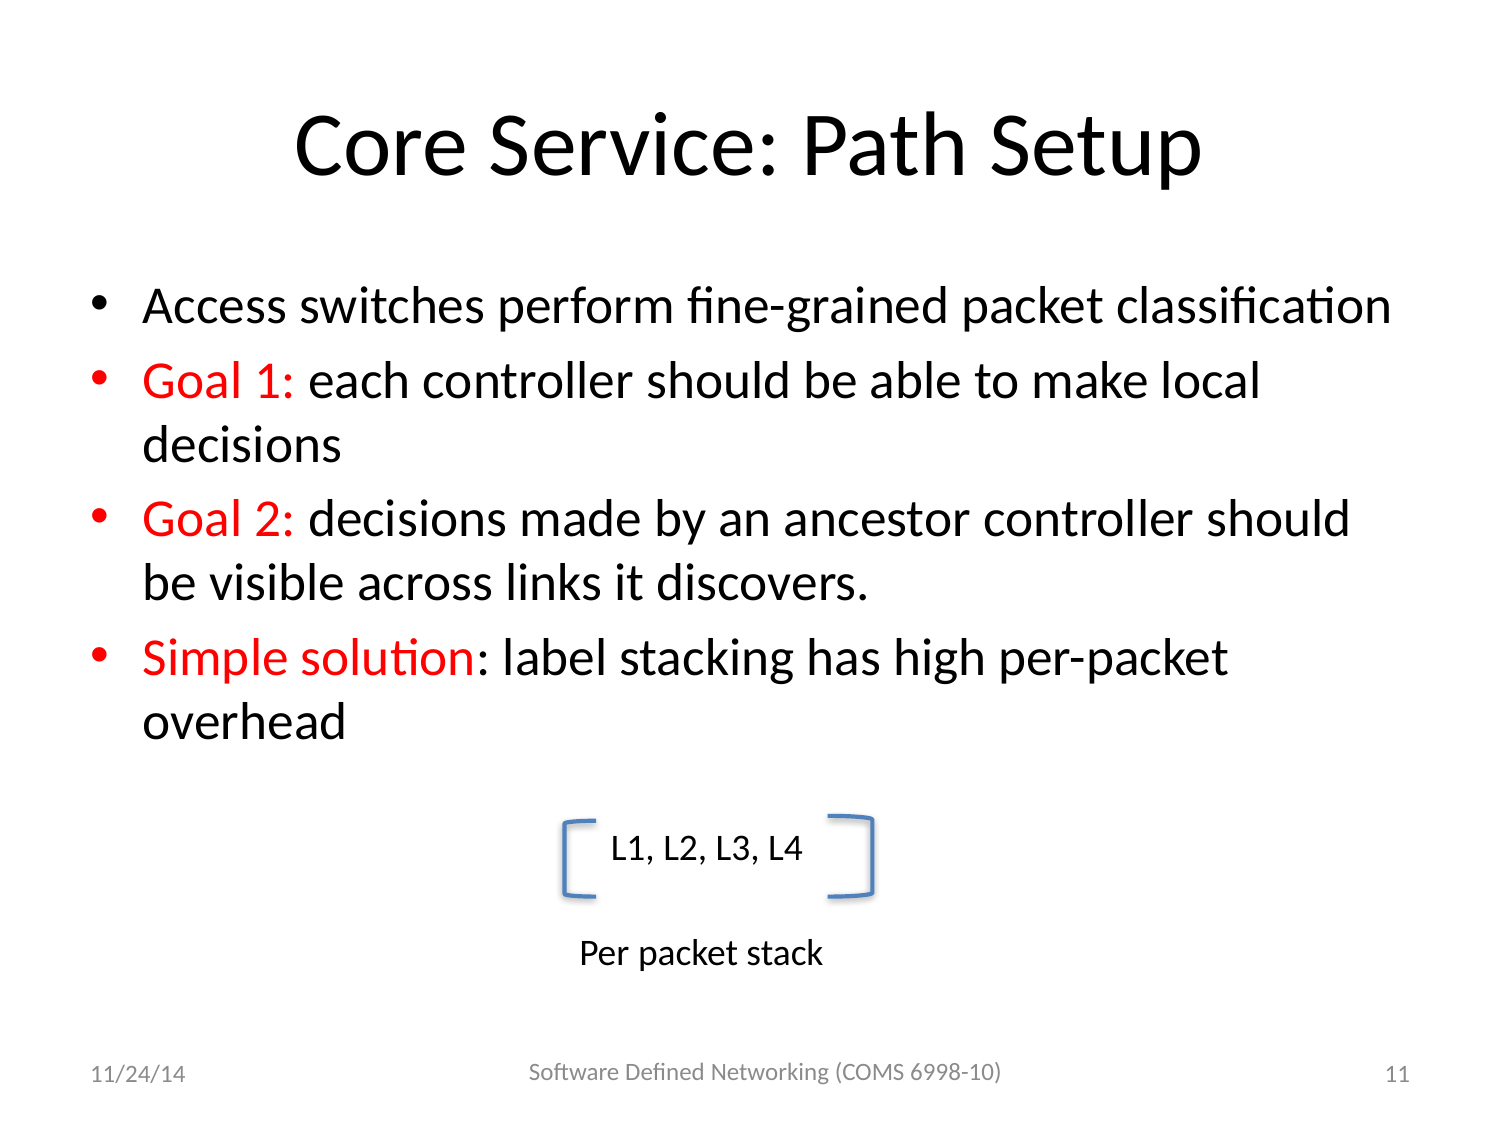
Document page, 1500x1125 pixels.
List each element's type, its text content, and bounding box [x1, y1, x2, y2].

text_box Per packet stack [564, 920, 879, 980]
text_box [827, 876, 875, 899]
text_box L1, L2, L3, L4 [596, 815, 929, 876]
list Access switches perform fine-grained packet classification Goal 1: each controller should be able to make local decisions Goal 2: decisions made by an ancestor controller should be visible across links it discovers. Simple solution: label stacking has high per-packet overhead [75, 262, 1425, 764]
title Core Service: Path Setup [75, 45, 1425, 233]
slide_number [75, 1042, 425, 1103]
footer Software Defined Networking (COMS 6998-10) [450, 1037, 1088, 1103]
text_box [562, 818, 597, 899]
slide_number 11 [1088, 1042, 1425, 1103]
